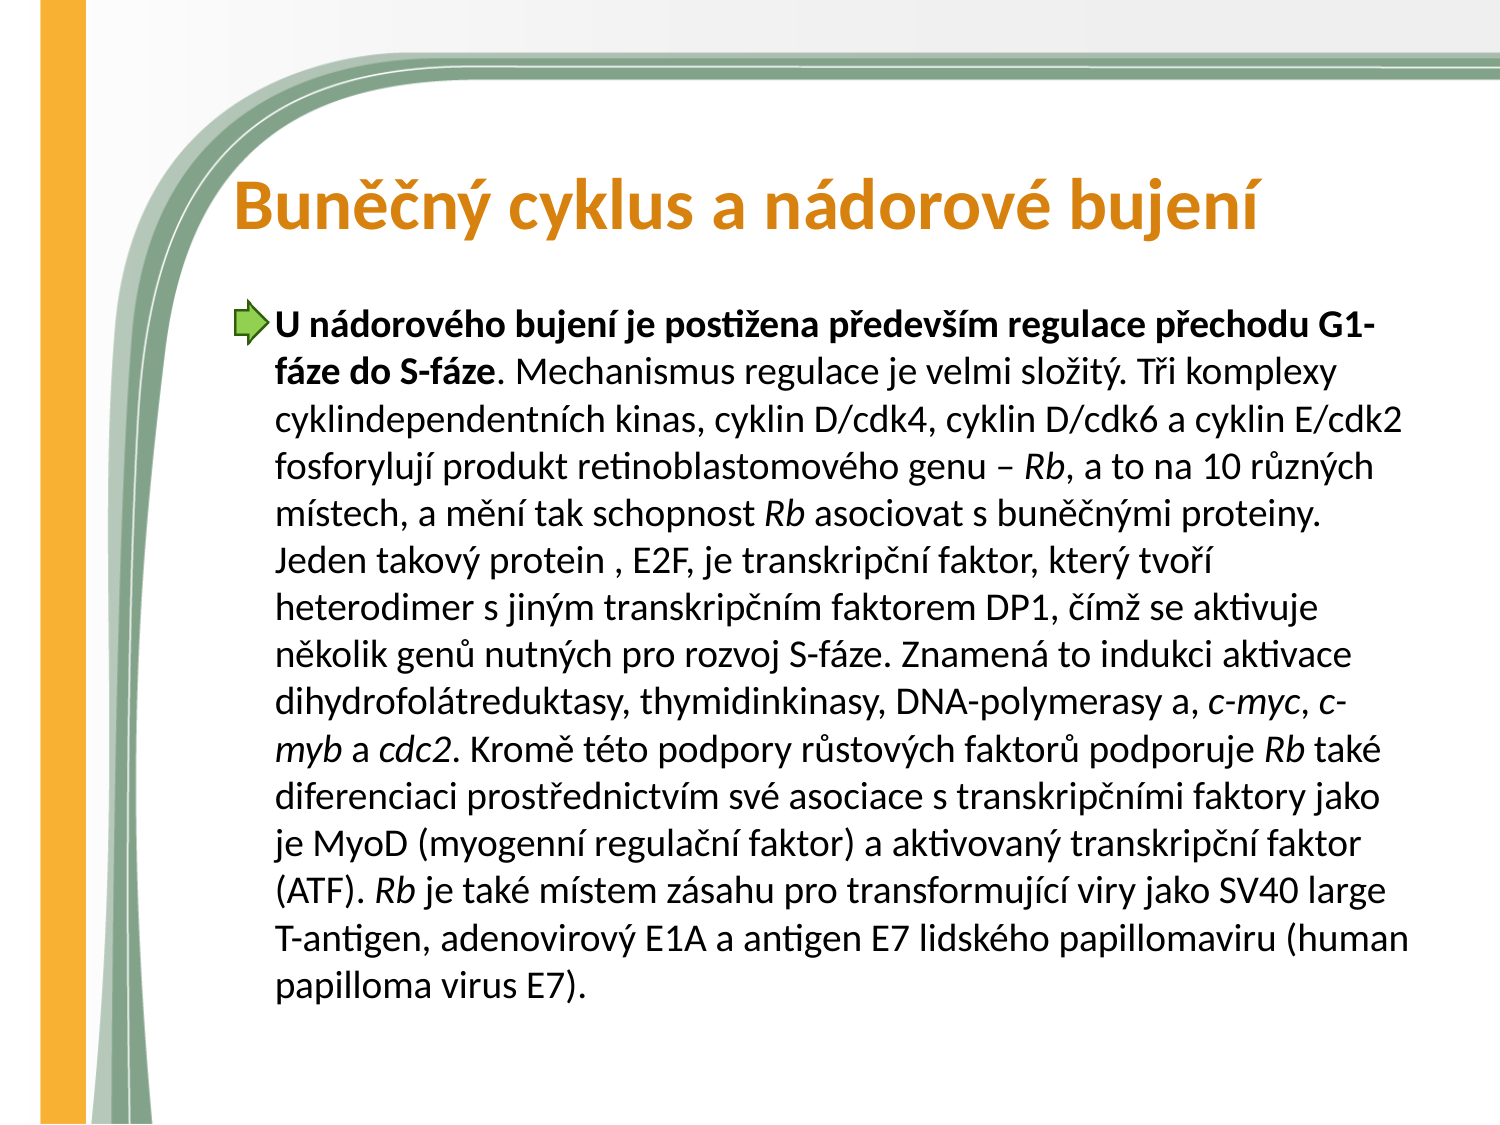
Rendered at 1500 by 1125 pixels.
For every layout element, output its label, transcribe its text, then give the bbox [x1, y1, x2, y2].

picture [0, 0, 1500, 1125]
list U nádorového bujení je postižena především regulace přechodu G1-fáze do S-fáze. Mechanismus regulace je velmi složitý. Tři komplexy cyklindependentních kinas, cyklin D/cdk4, cyklin D/cdk6 a cyklin E/cdk2 fosforylují produkt retinoblastomového genu – Rb, a to na 10 různých místech, a mění tak schopnost Rb asociovat s buněčnými proteiny. Jeden takový protein , E2F, je transkripční faktor, který tvoří heterodimer s jiným transkripčním faktorem DP1, čímž se aktivuje několik genů nutných pro rozvoj S-fáze. Znamená to indukci aktivace dihydrofolátreduktasy, thymidinkinasy, DNA-polymerasy a, c-myc, c-myb a cdc2. Kromě této podpory růstových faktorů podporuje Rb také diferenciaci prostřednictvím své asociace s transkripčními faktory jako je MyoD (myogenní regulační faktor) a aktivovaný transkripční faktor (ATF). Rb je také místem zásahu pro transformující viry jako SV40 large T-antigen, adenovirový E1A a antigen E7 lidského papillomaviru (human papilloma virus E7). [218, 290, 1425, 1035]
title Buněčný cyklus a nádorové bujení [218, 149, 1425, 252]
